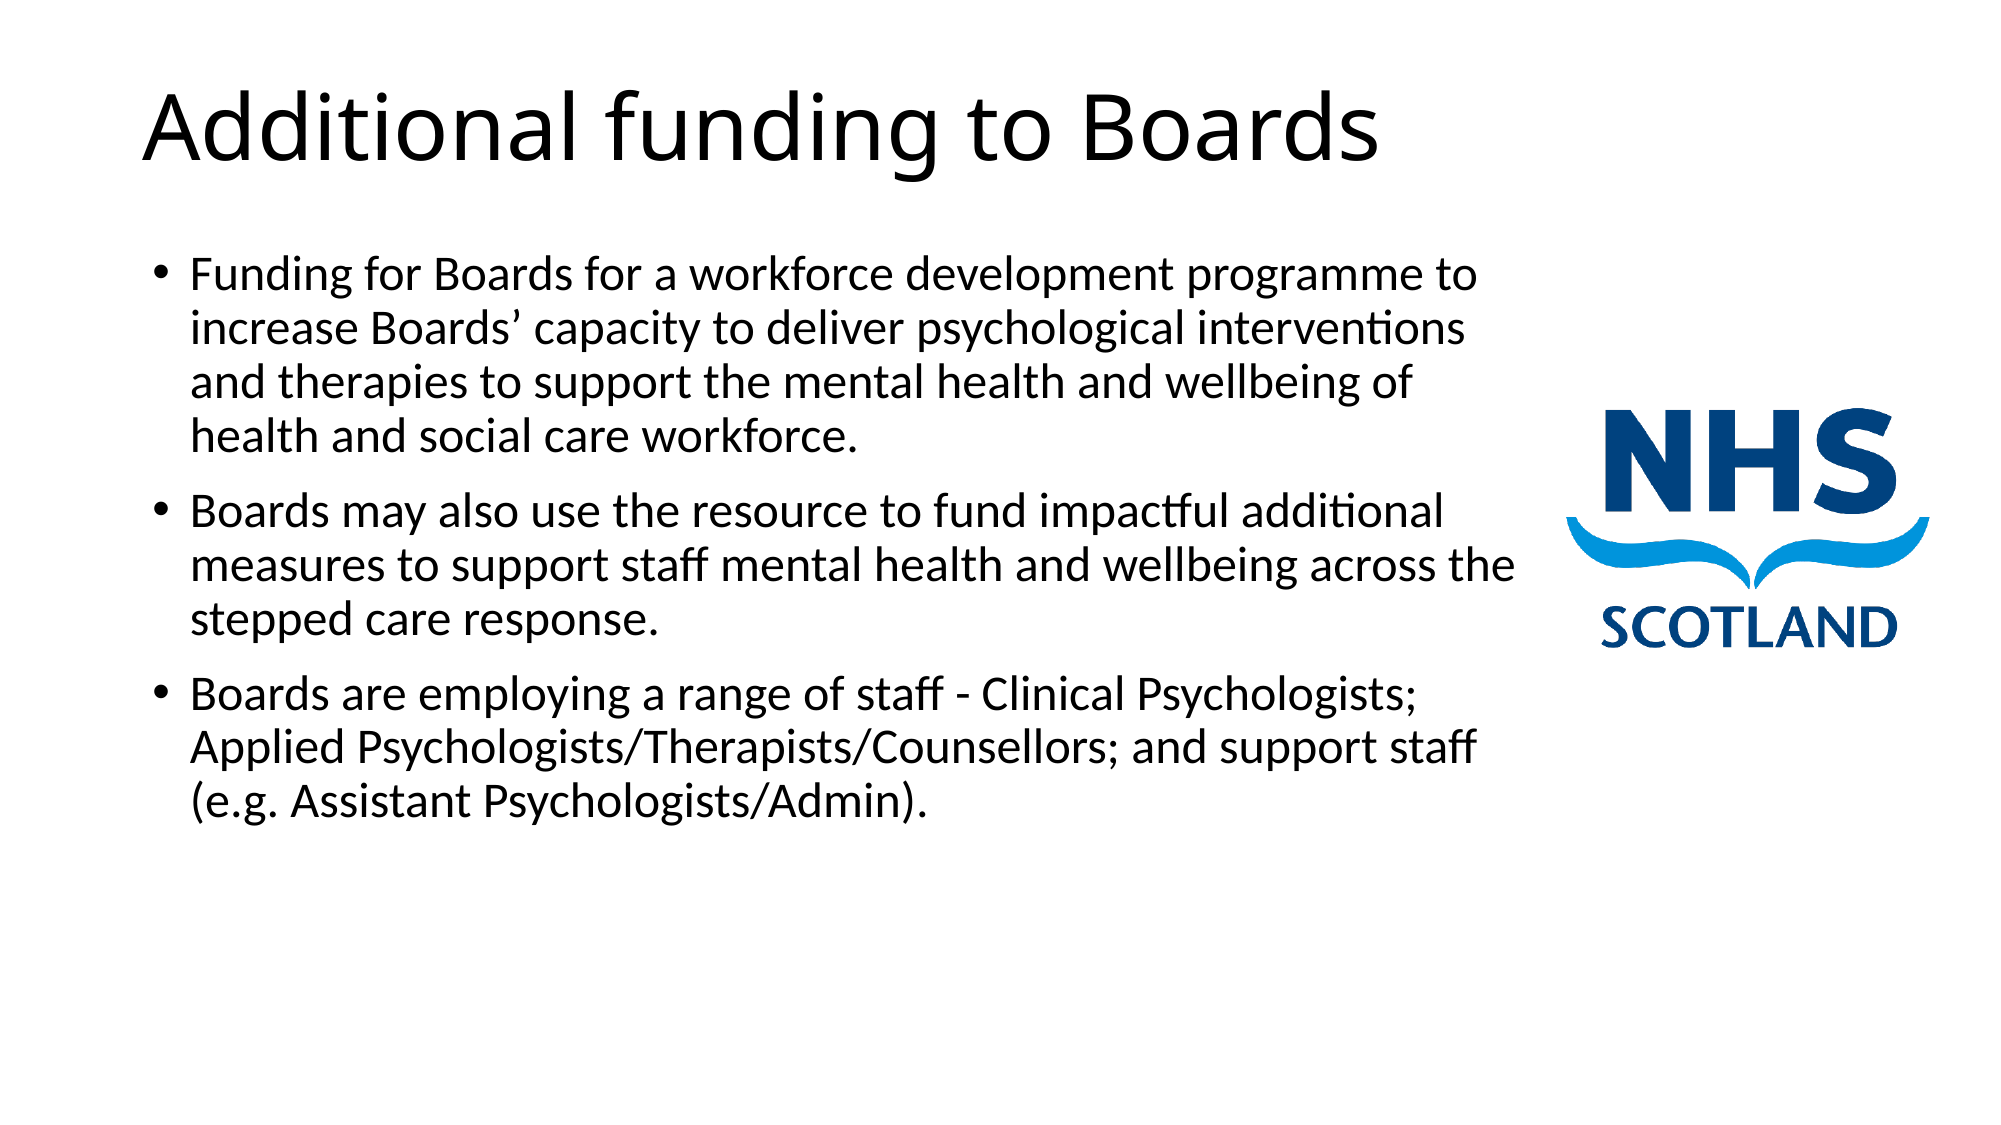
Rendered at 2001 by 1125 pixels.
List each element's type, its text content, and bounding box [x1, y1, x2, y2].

picture [1565, 407, 1930, 648]
list Funding for Boards for a workforce development programme to increase Boards’ capacity to deliver psychological interventions and therapies to support the mental health and wellbeing of health and social care workforce. Boards may also use the resource to fund impactful additional measures to support staff mental health and wellbeing across the stepped care response. Boards are employing a range of staff - Clinical Psychologists; Applied Psychologists/Therapists/Counsellors; and support staff (e.g. Assistant Psychologists/Admin). [137, 239, 1566, 1082]
title Additional funding to Boards [127, 22, 1852, 240]
